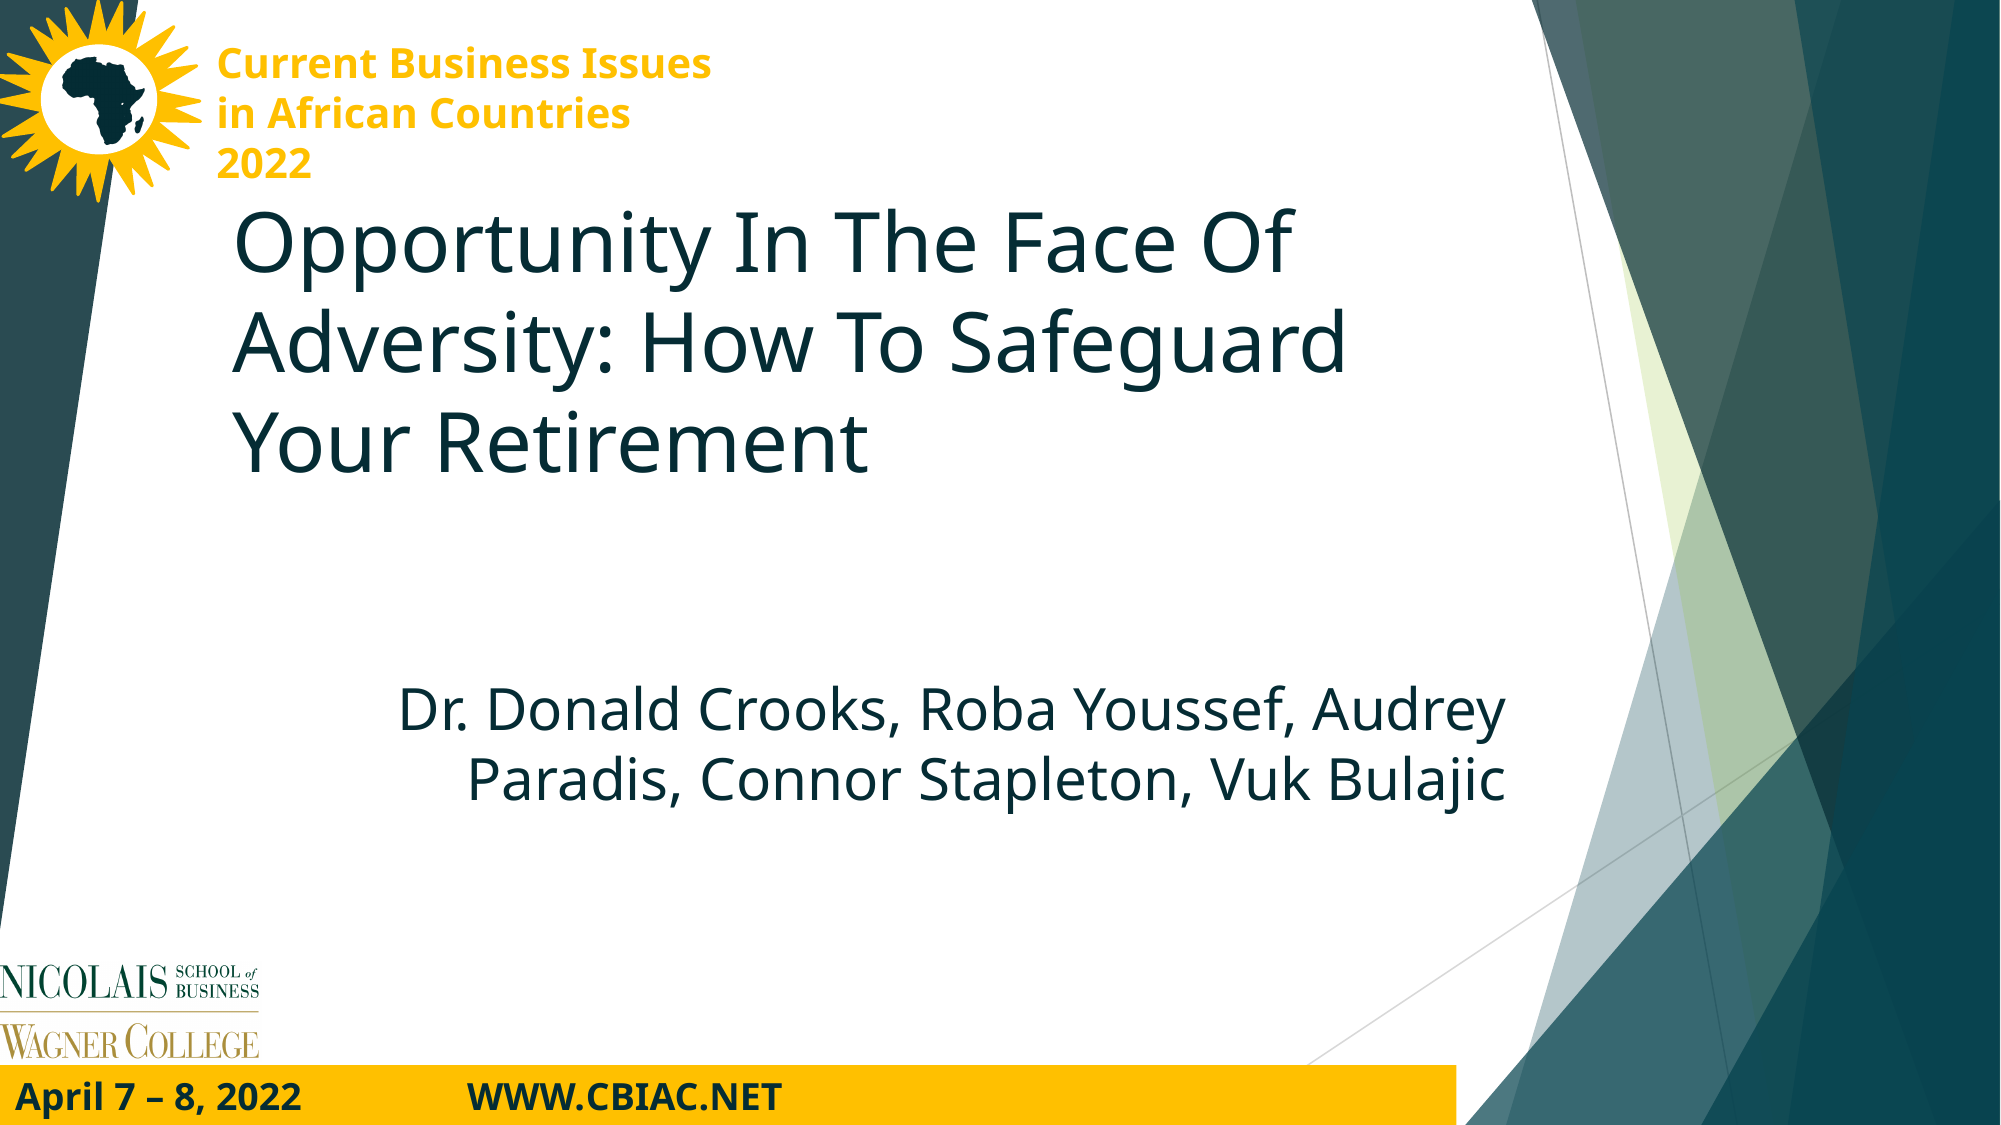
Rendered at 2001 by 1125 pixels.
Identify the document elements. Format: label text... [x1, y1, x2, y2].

picture [0, 961, 262, 1062]
text_box Current Business Issues in African Countries 2022 [250, 29, 1207, 195]
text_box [0, 0, 245, 240]
text_box April 7 – 8, 2022 WWW.CBIAC.NET [0, 1065, 1457, 1125]
subtitle Dr. Donald Crooks, Roba Youssef, Audrey Paradis, Connor Stapleton, Vuk Bulajic [247, 664, 1522, 845]
title Opportunity In The Face Of Adversity: How To Safeguard Your Retirement [217, 188, 1551, 497]
